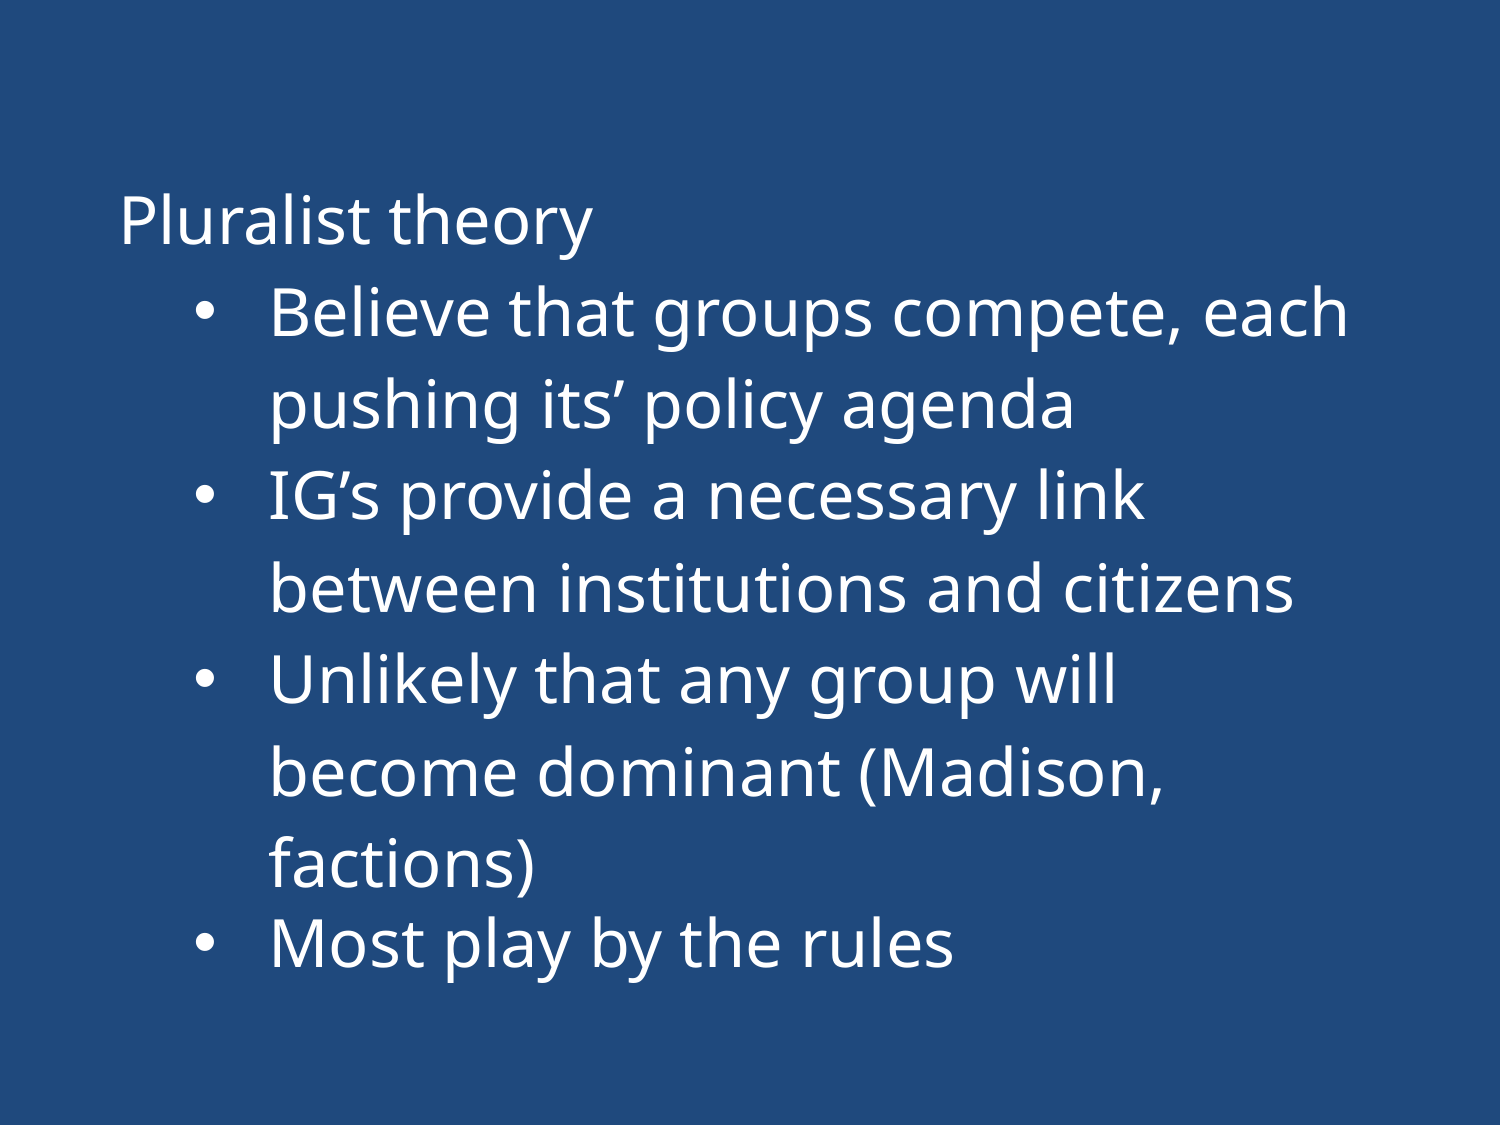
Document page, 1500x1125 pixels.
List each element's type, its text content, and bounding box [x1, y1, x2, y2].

text_box Pluralist theory Believe that groups compete, each pushing its’ policy agenda IG’s provide a necessary link between institutions and citizens Unlikely that any group will become dominant (Madison, factions) Most play by the rules [103, 158, 1401, 989]
